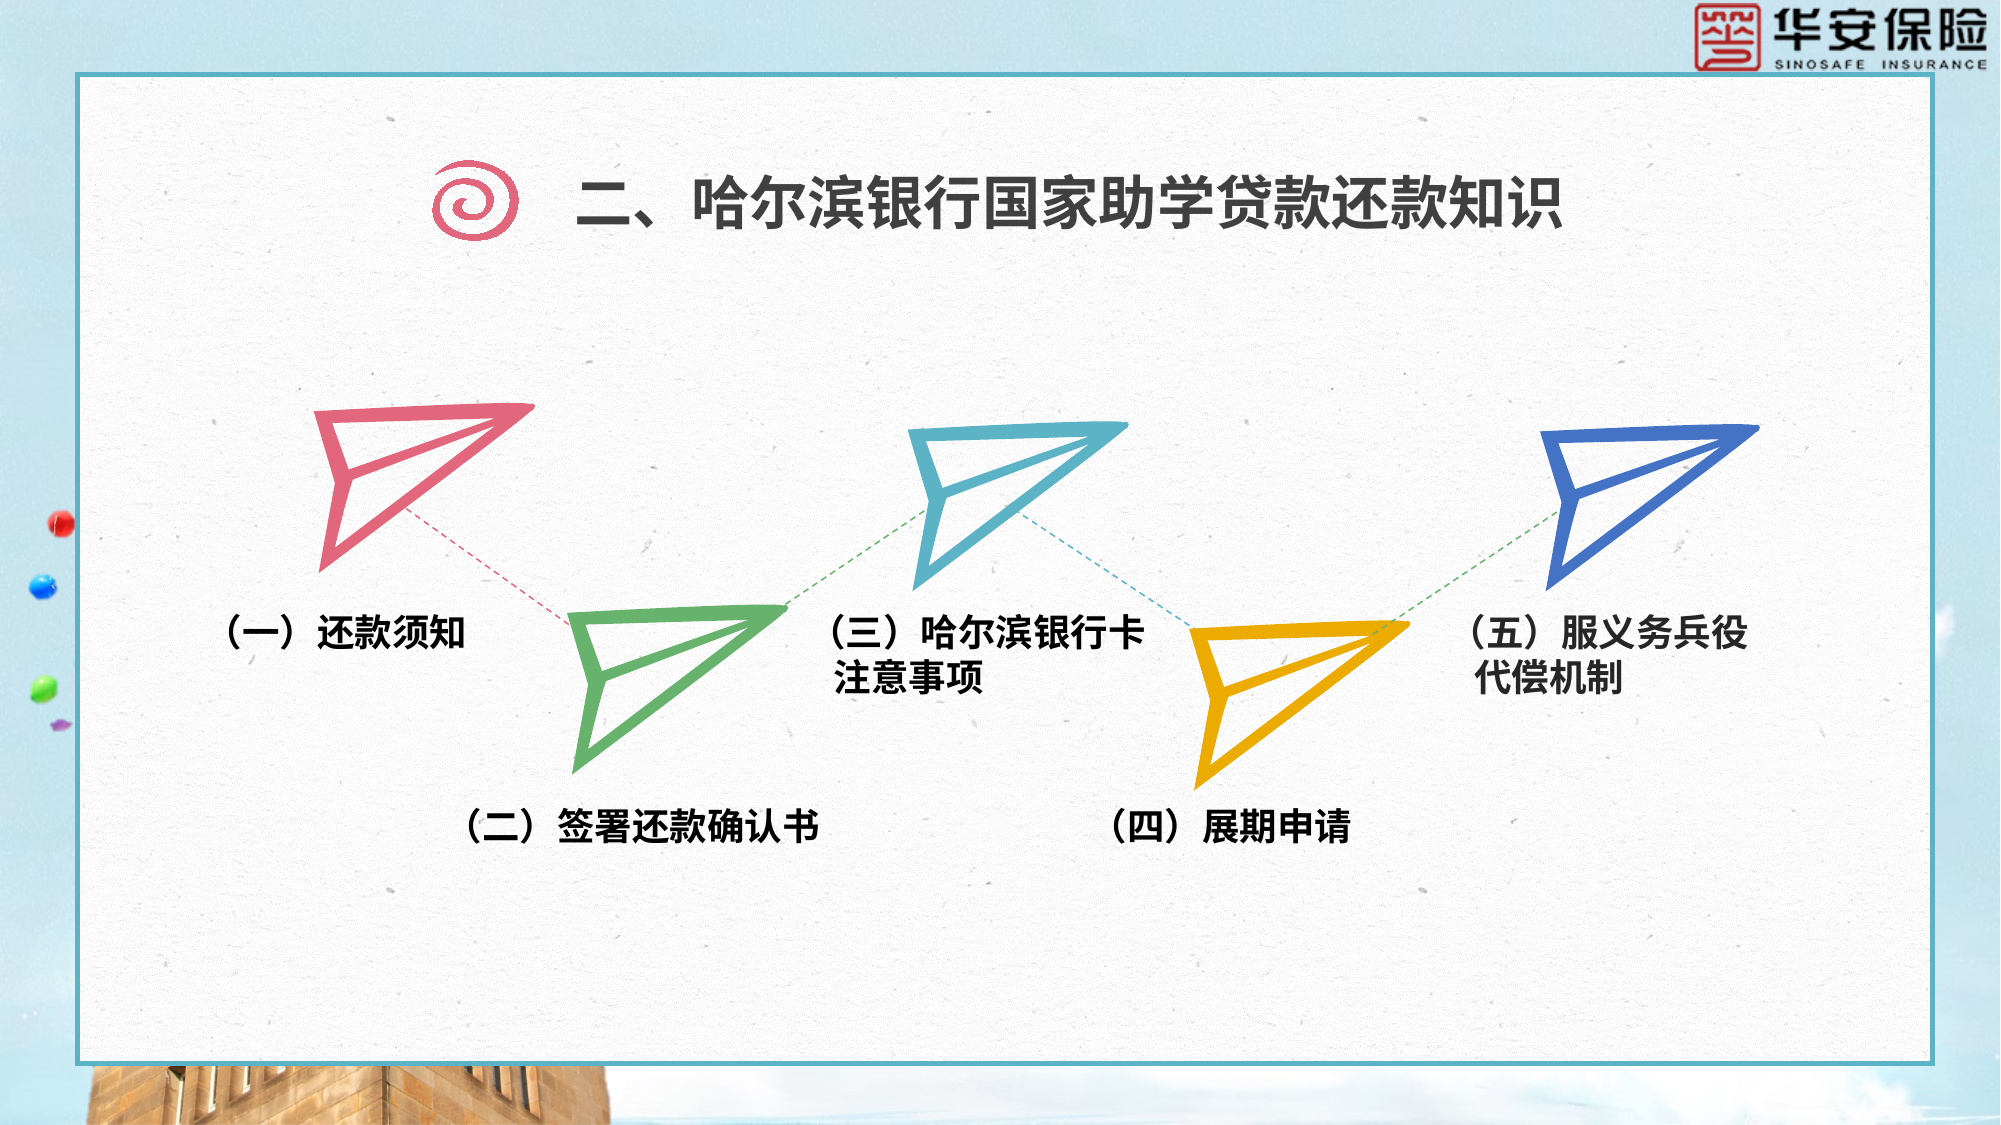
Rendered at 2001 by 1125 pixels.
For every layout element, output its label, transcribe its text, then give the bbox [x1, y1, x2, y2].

text_box 二、哈尔滨银行国家助学贷款还款知识 [559, 148, 1589, 255]
text_box （四）展期申请 [1075, 795, 1389, 855]
text_box （一）还款须知 [189, 602, 297, 662]
text_box （二）签署还款确认书 [429, 813, 838, 855]
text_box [1369, 354, 1711, 637]
text_box [432, 160, 519, 241]
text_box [297, 333, 1360, 813]
text_box （五）服义务兵役 代偿机制 [1434, 602, 1800, 707]
picture [0, 0, 2001, 1125]
